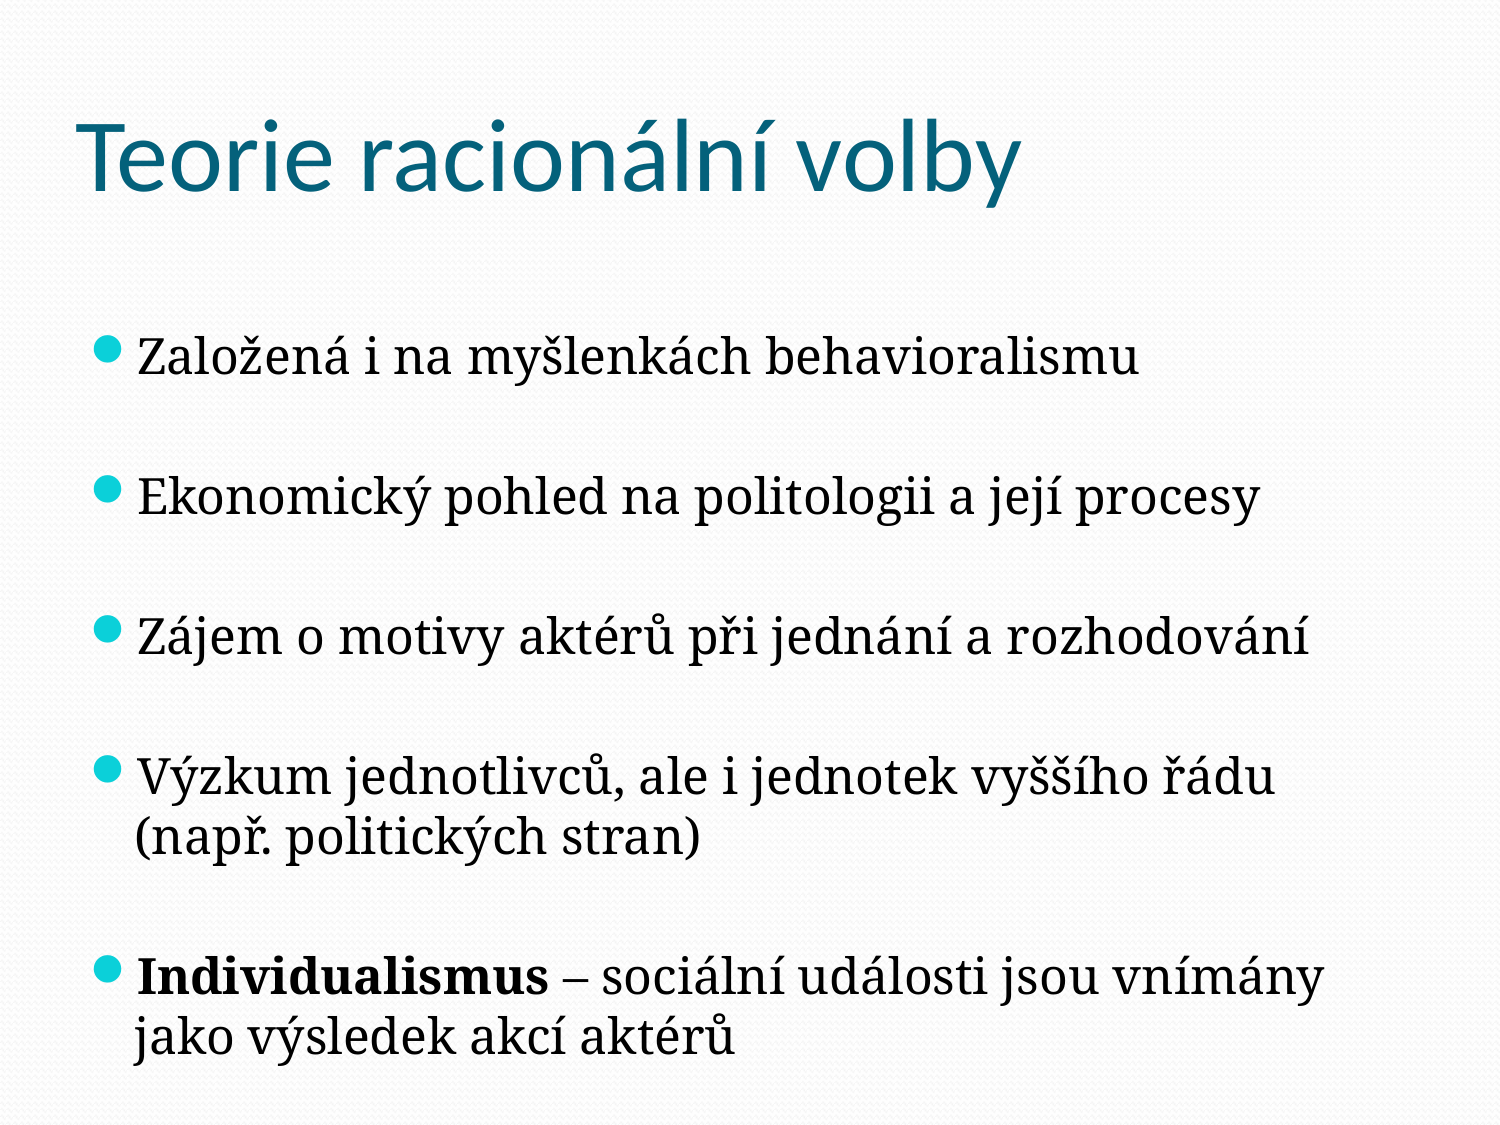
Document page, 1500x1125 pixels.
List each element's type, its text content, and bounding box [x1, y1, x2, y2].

list Založená i na myšlenkách behavioralismu Ekonomický pohled na politologii a její procesy Zájem o motivy aktérů při jednání a rozhodování Výzkum jednotlivců, ale i jednotek vyššího řádu (např. politických stran) Individualismus – sociální události jsou vnímány jako výsledek akcí aktérů [75, 317, 1425, 1100]
title Teorie racionální volby [75, 24, 1425, 213]
